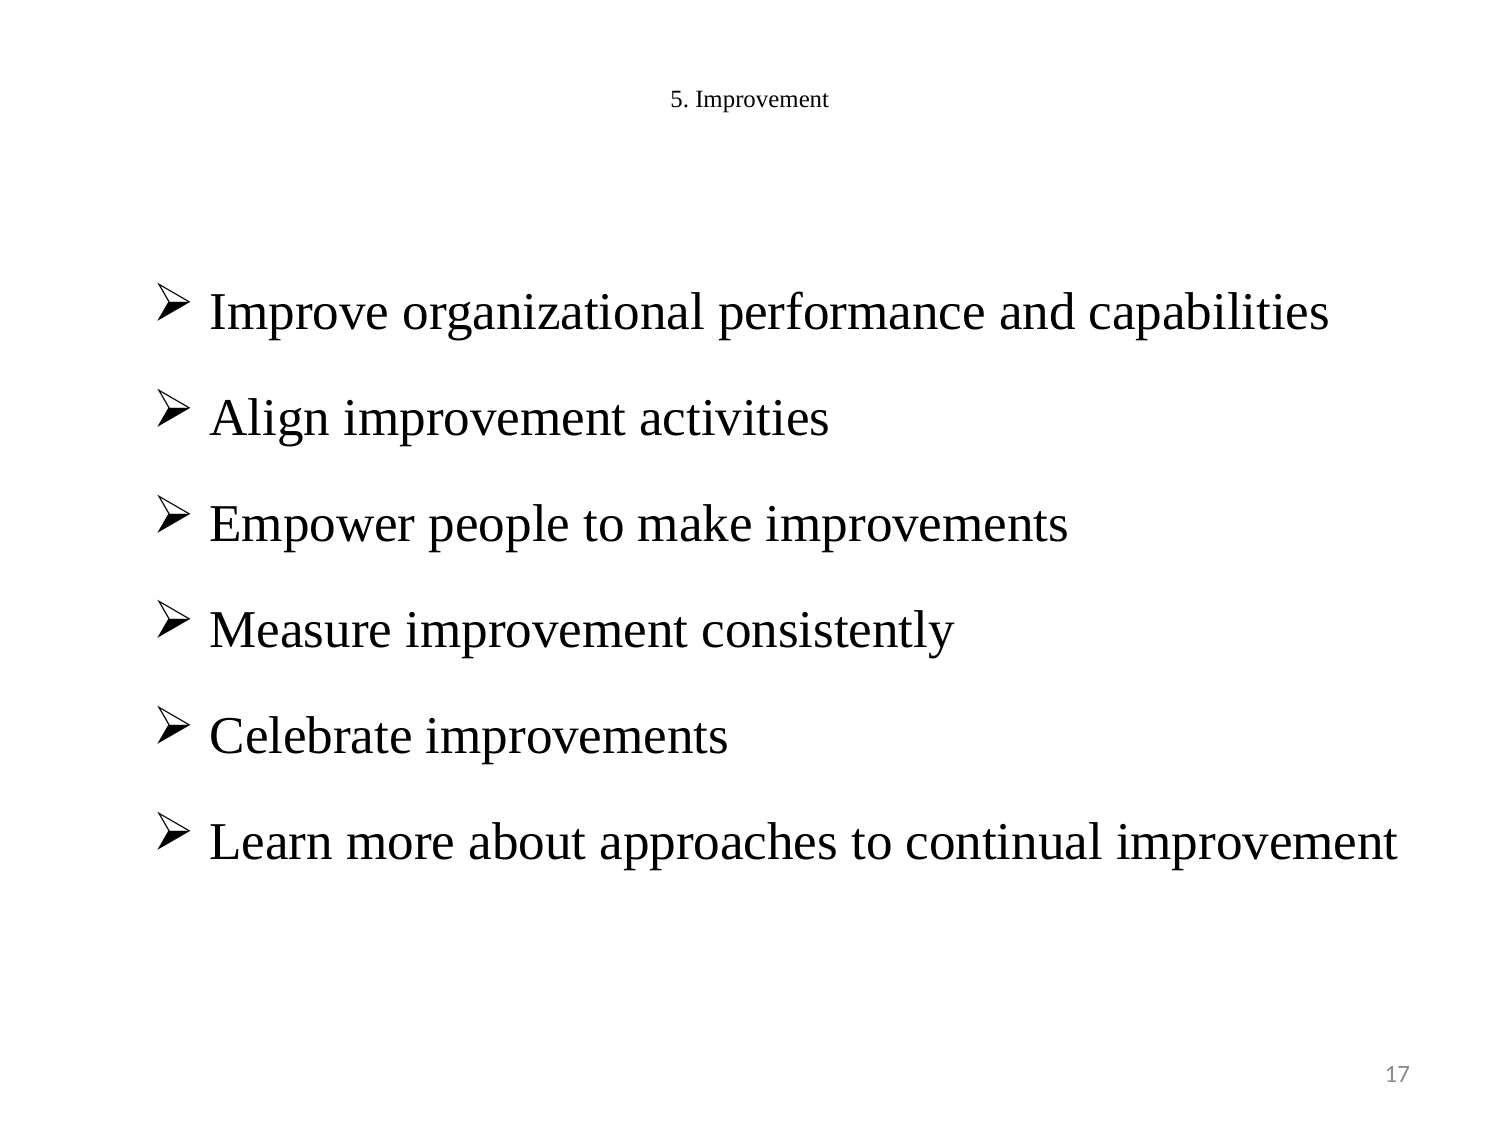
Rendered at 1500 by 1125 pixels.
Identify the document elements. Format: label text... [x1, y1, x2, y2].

title 5. Improvement [75, 45, 1425, 150]
slide_number 17 [1074, 1042, 1425, 1103]
list Improve organizational performance and capabilities Align improvement activities Empower people to make improvements Measure improvement consistently Celebrate improvements Learn more about approaches to continual improvement [75, 237, 1425, 1005]
